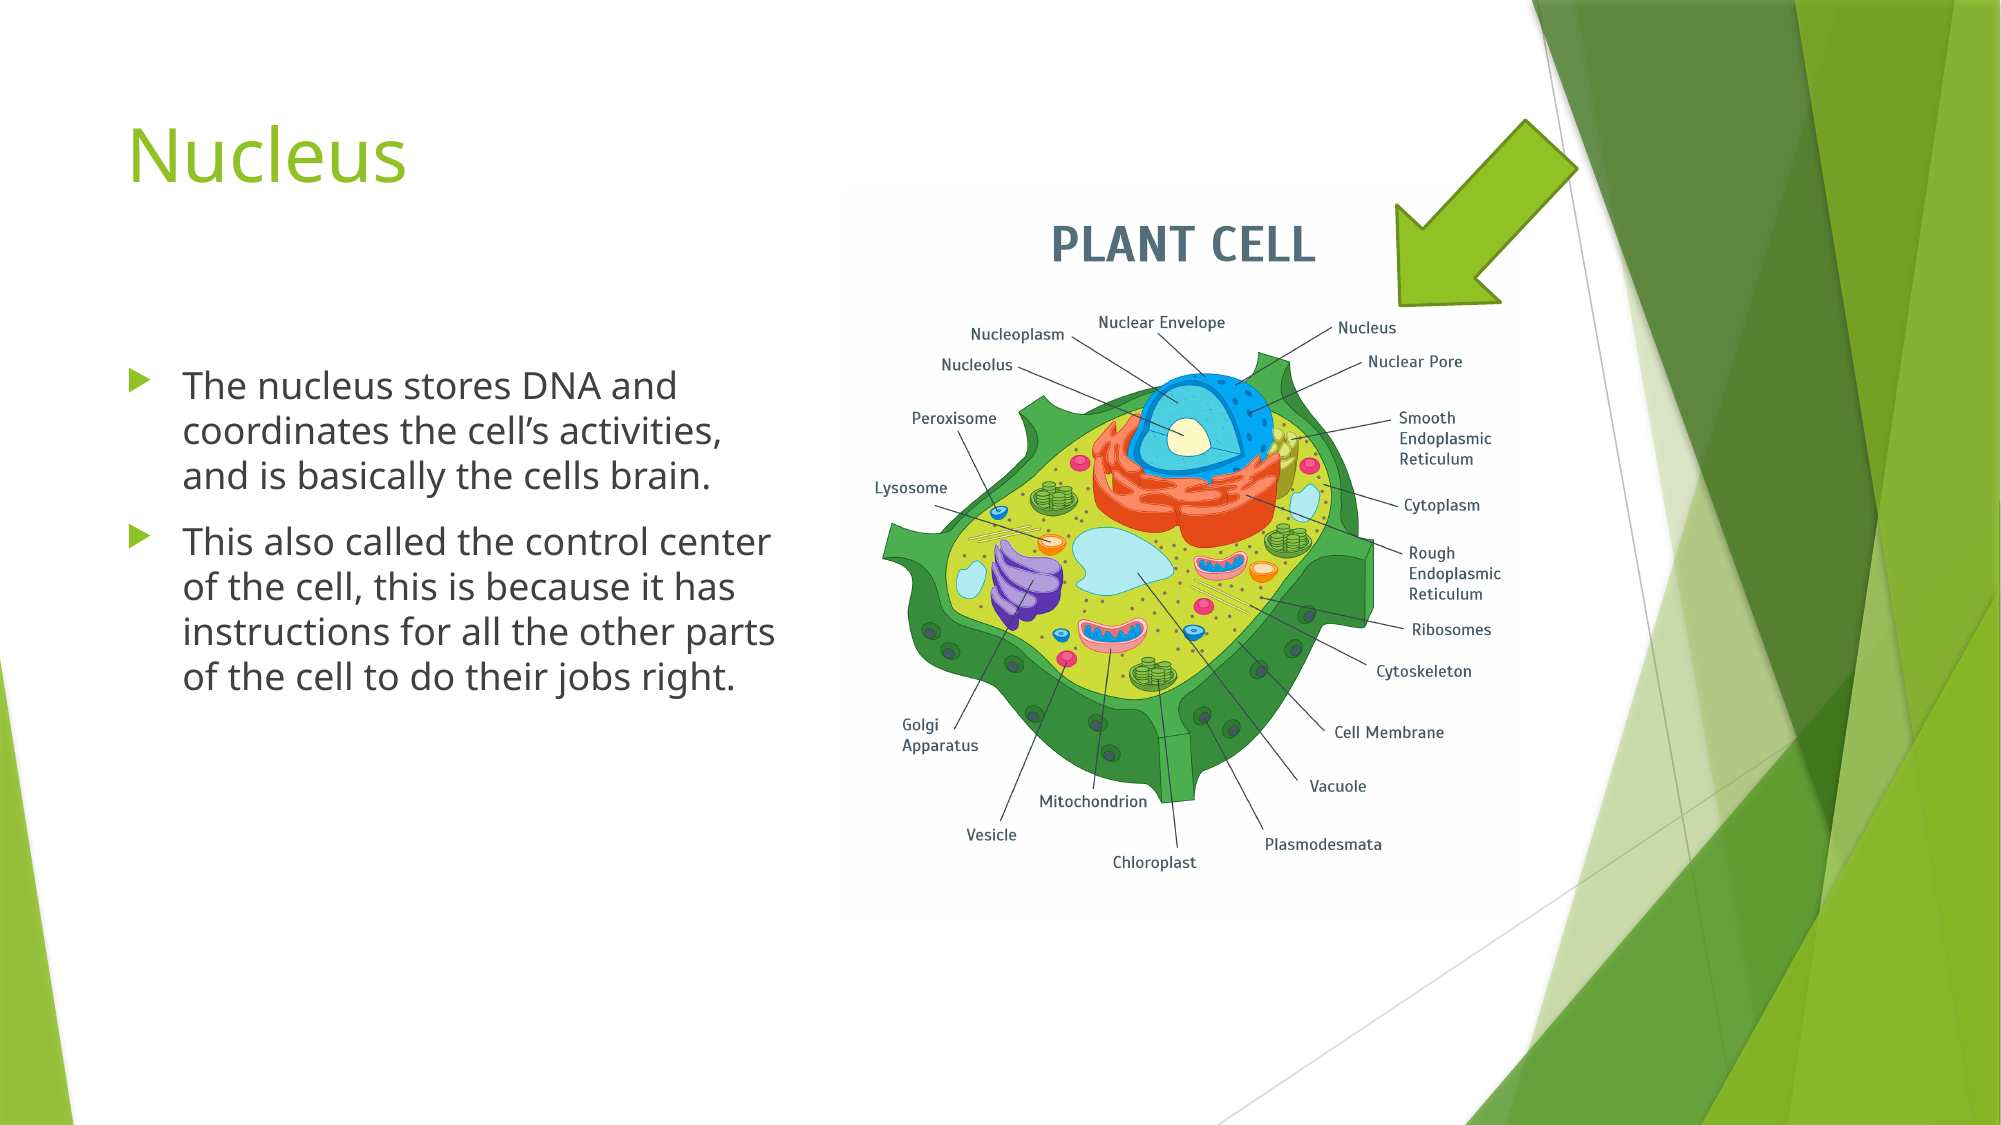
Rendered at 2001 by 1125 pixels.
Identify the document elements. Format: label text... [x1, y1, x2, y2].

title Nucleus [111, 99, 1522, 317]
list The nucleus stores DNA and coordinates the cell’s activities, and is basically the cells brain. This also called the control center of the cell, this is because it has instructions for all the other parts of the cell to do their jobs right. [111, 354, 798, 992]
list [842, 184, 1522, 921]
text_box [1463, 118, 1579, 225]
